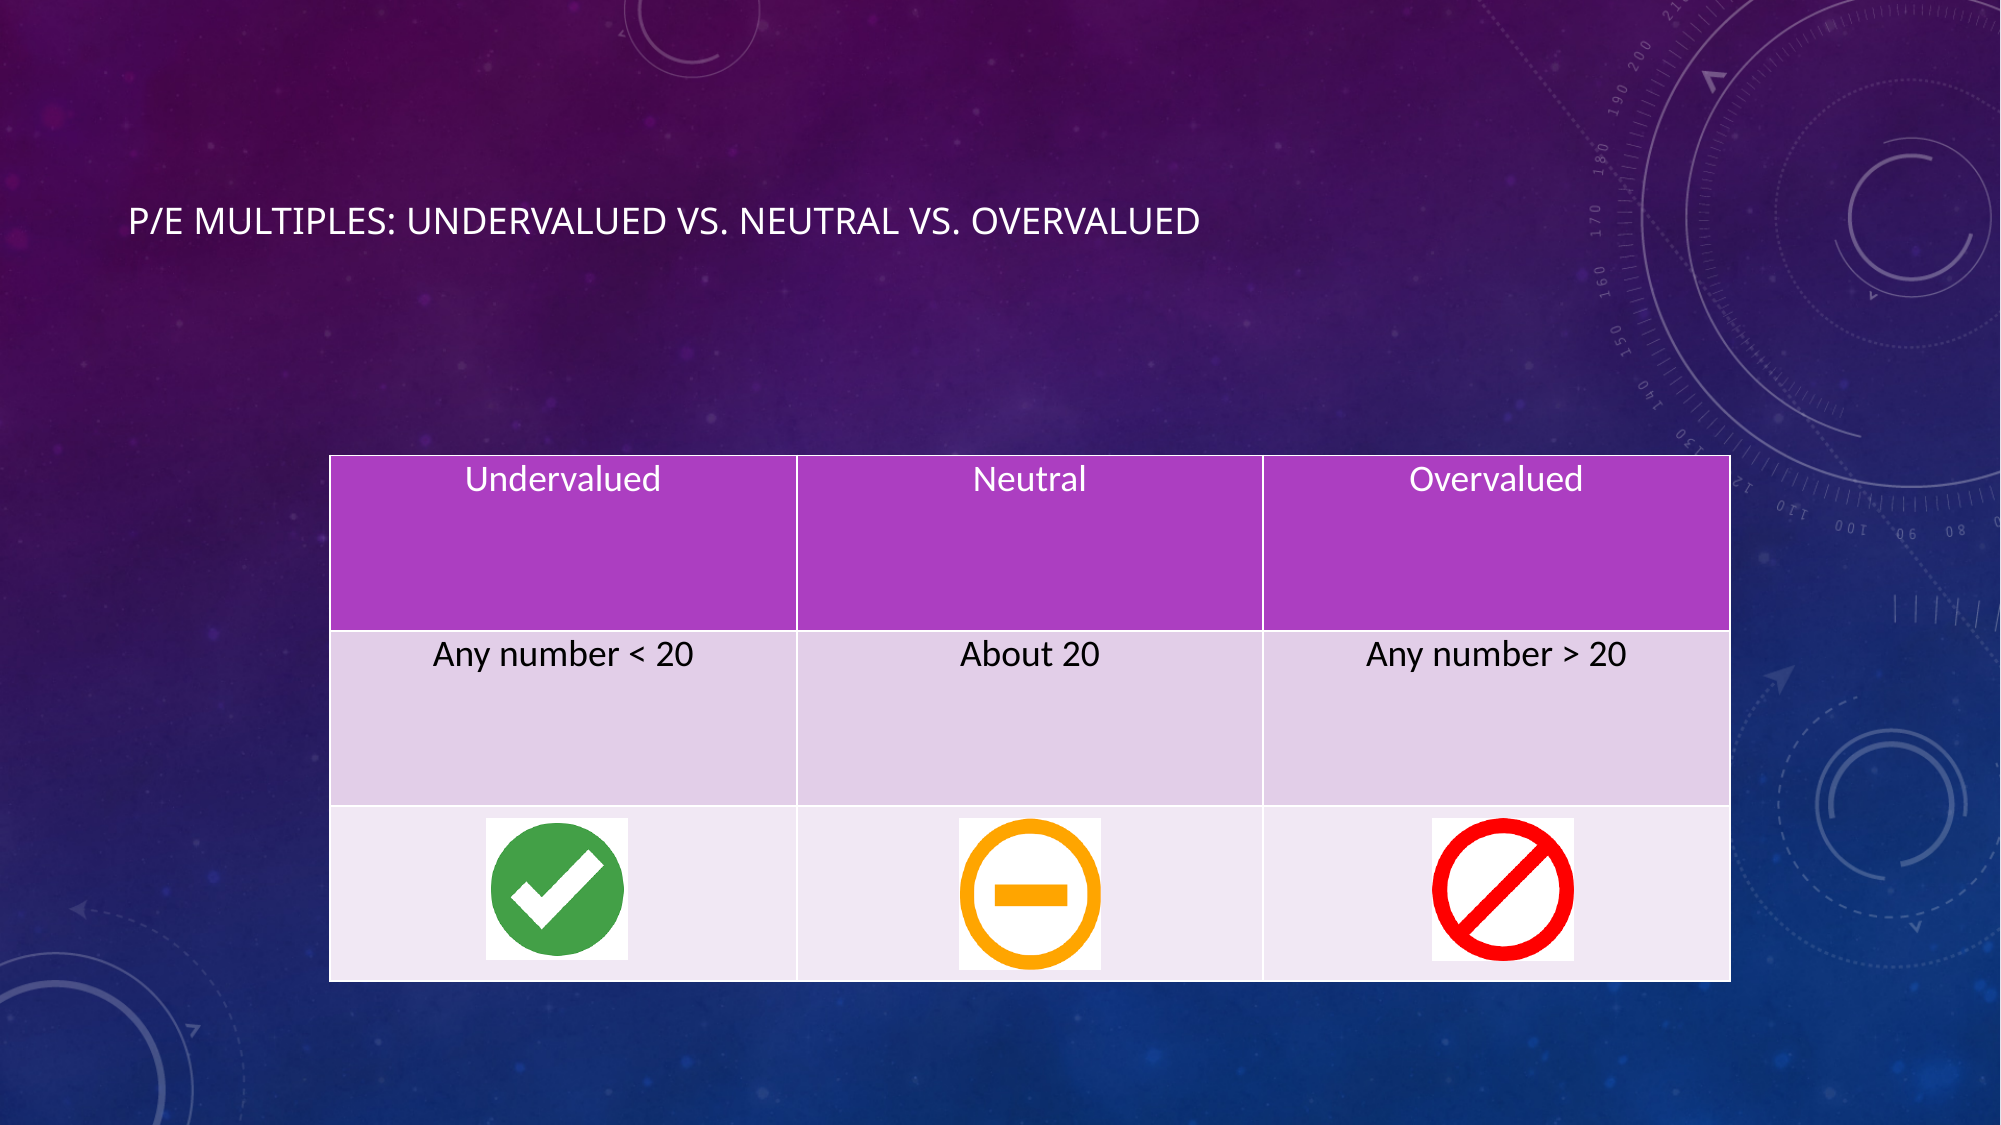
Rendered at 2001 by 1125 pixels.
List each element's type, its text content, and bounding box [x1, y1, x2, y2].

title P/E Multiples: Undervalued vs. Neutral vs. Overvalued [112, 99, 1775, 339]
table_header Undervalued [331, 456, 796, 630]
table_cell [1264, 807, 1729, 980]
table_cell [331, 807, 796, 980]
table_cell Any number < 20 [331, 632, 796, 805]
picture [0, 0, 2001, 1125]
table_header Overvalued [1264, 456, 1729, 630]
table_cell [798, 807, 1262, 980]
table_header Neutral [798, 456, 1262, 630]
table_cell Any number > 20 [1264, 632, 1729, 805]
table_cell About 20 [798, 632, 1262, 805]
